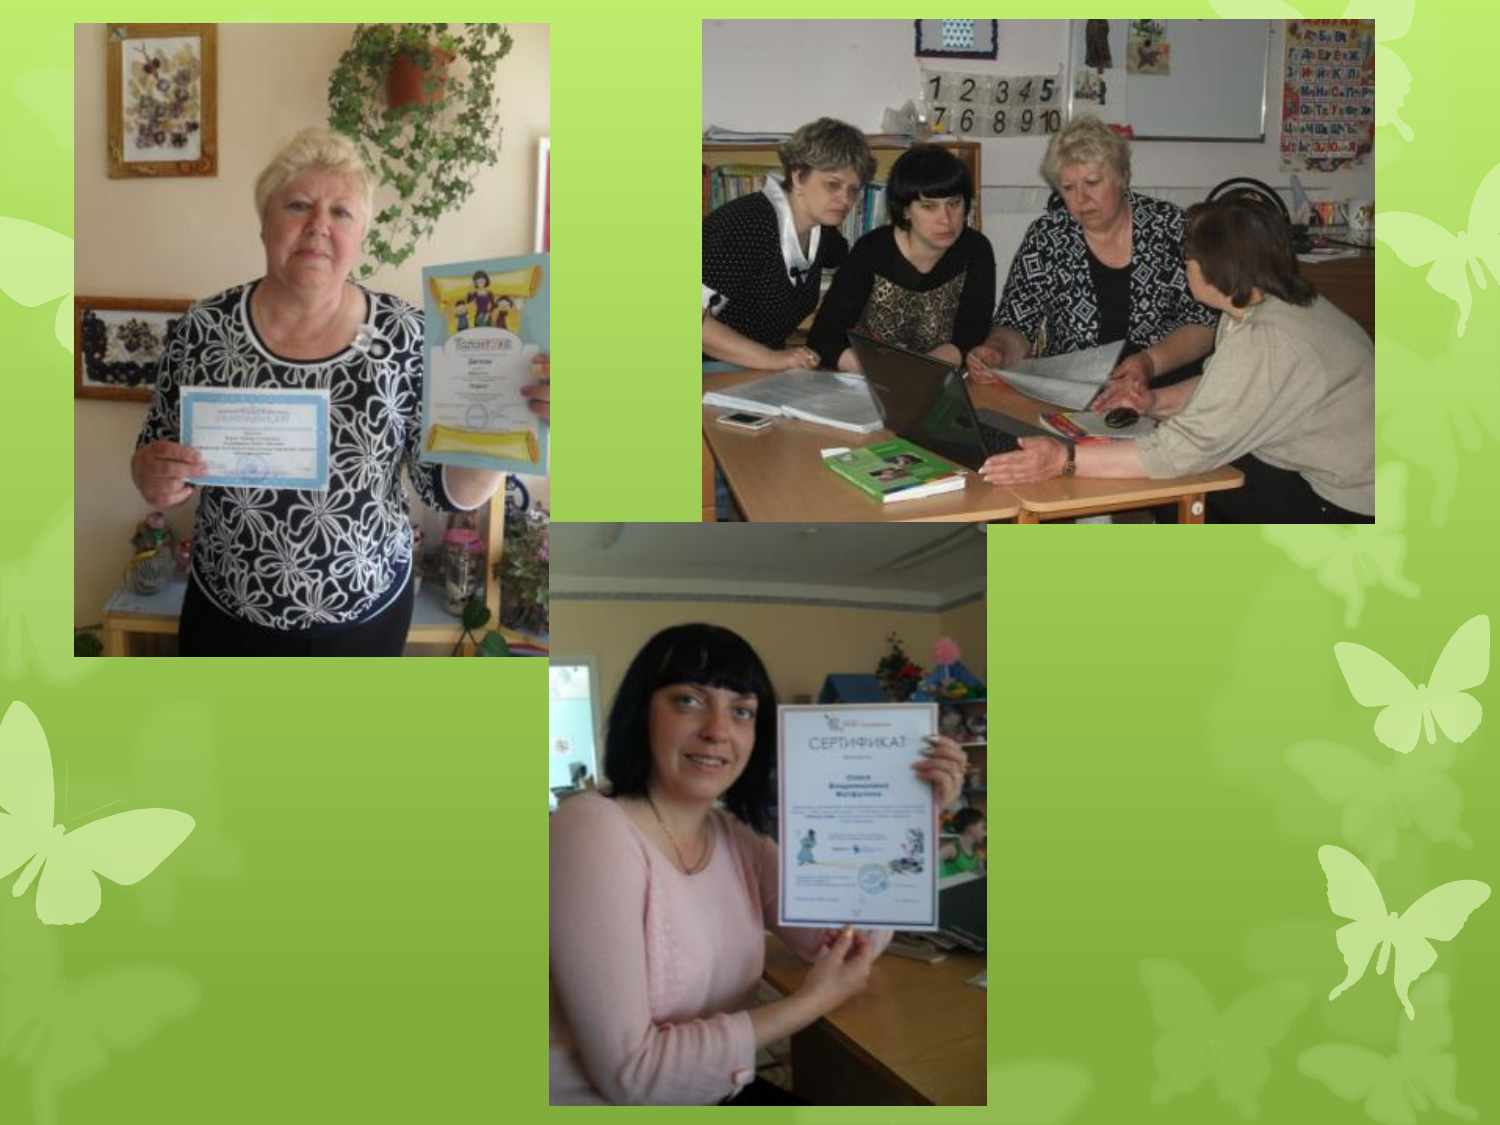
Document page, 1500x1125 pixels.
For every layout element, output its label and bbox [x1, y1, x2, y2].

picture [73, 18, 1376, 1106]
